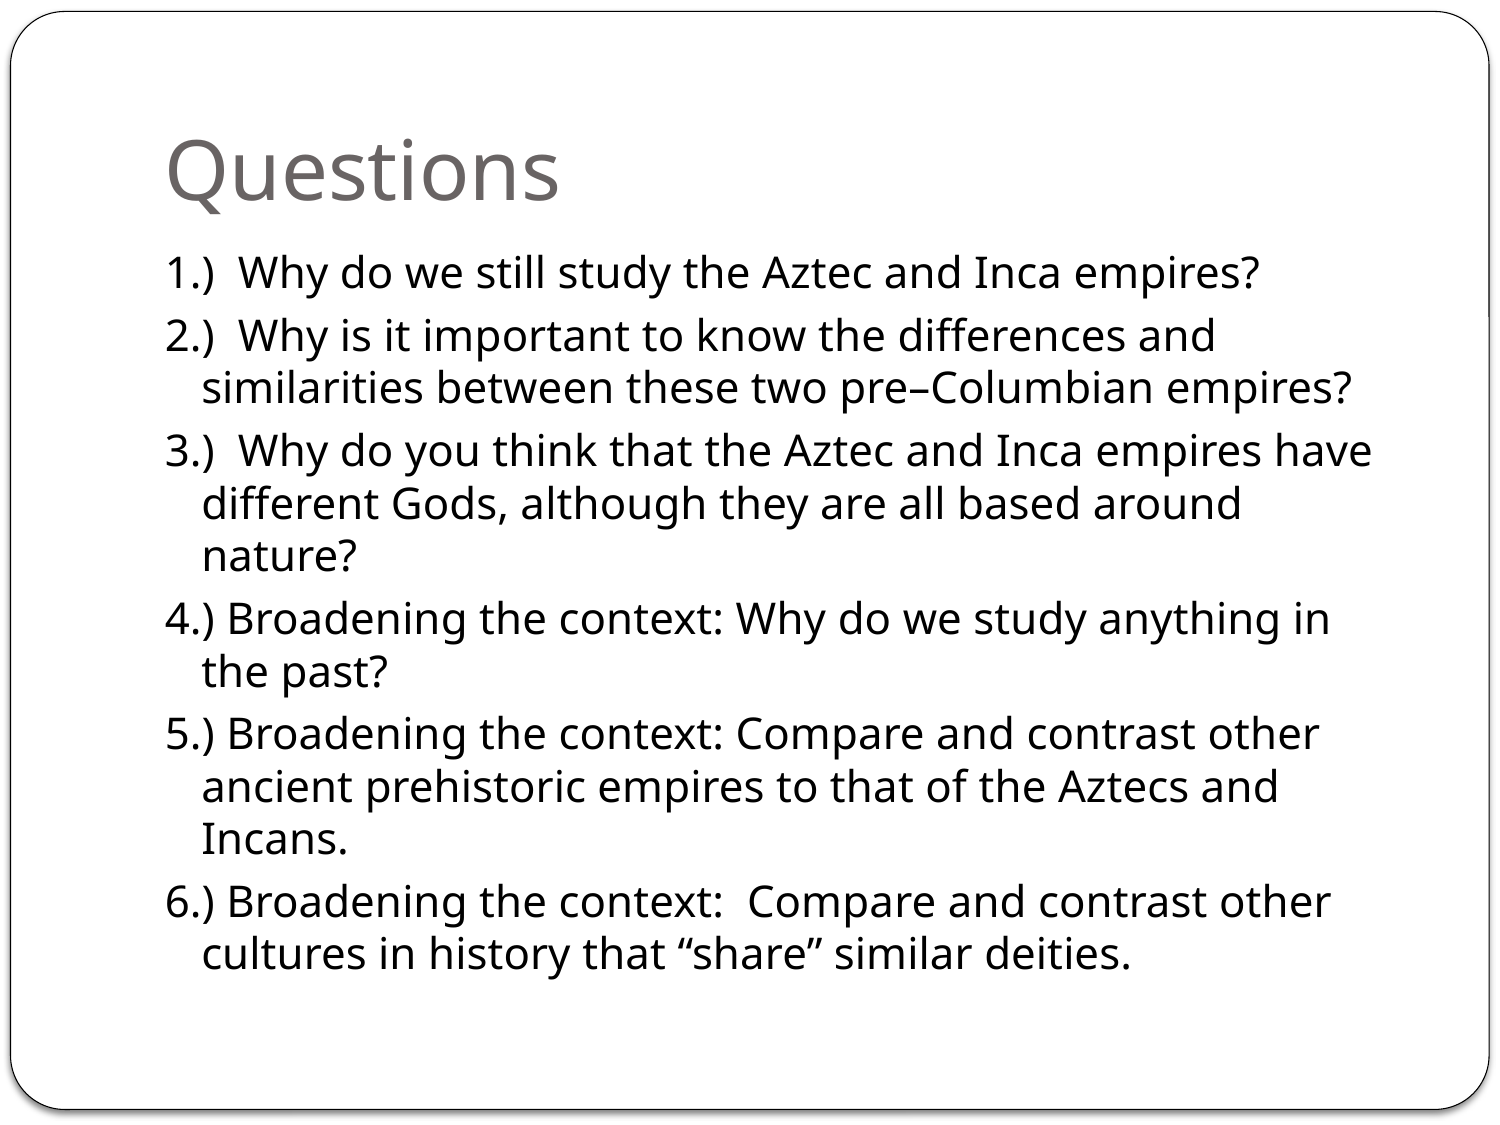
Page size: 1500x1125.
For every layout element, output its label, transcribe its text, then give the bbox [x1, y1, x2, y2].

title Questions [150, 45, 1425, 233]
list 1.) Why do we still study the Aztec and Inca empires? 2.) Why is it important to know the differences and similarities between these two pre–Columbian empires? 3.) Why do you think that the Aztec and Inca empires have different Gods, although they are all based around nature? 4.) Broadening the context: Why do we study anything in the past? 5.) Broadening the context: Compare and contrast other ancient prehistoric empires to that of the Aztecs and Incans. 6.) Broadening the context: Compare and contrast other cultures in history that “share” similar deities. [150, 237, 1425, 988]
